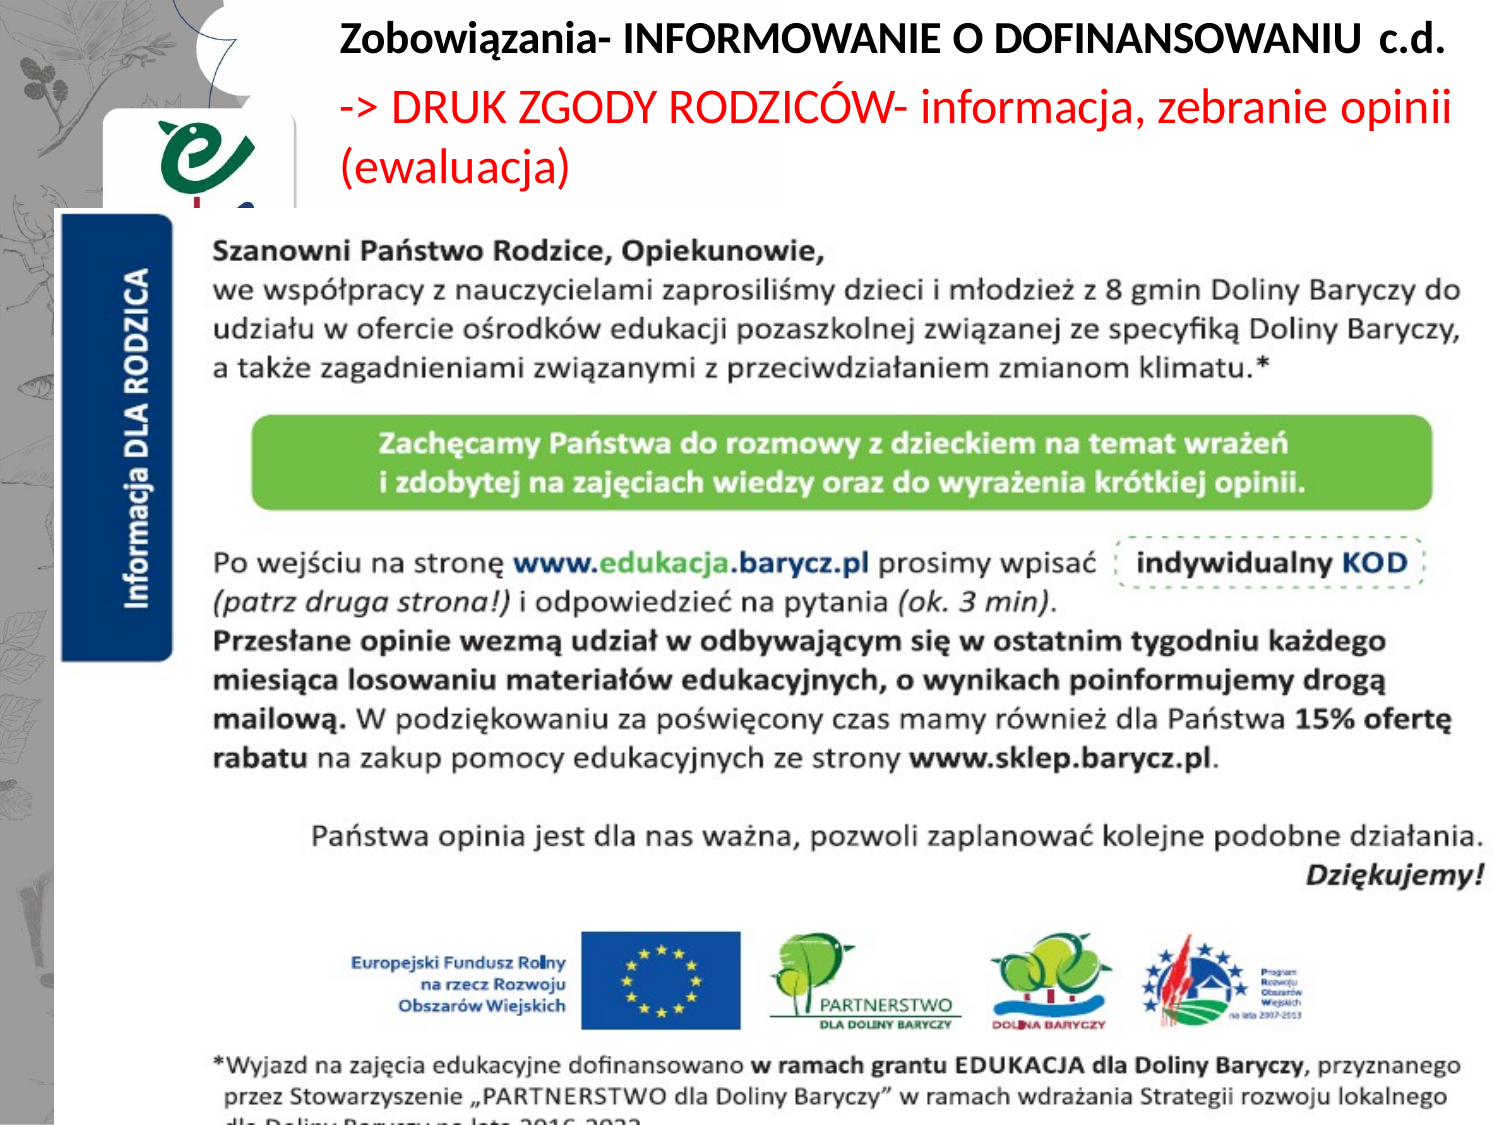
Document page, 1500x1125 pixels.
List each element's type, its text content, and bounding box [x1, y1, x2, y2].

text_box Zobowiązania- INFORMOWANIE O DOFINANSOWANIU c.d. [337, 5, 1461, 63]
title -> DRUK ZGODY RODZICÓW- informacja, zebranie opinii (ewaluacja) [337, 71, 1467, 206]
picture [0, 0, 1495, 1125]
